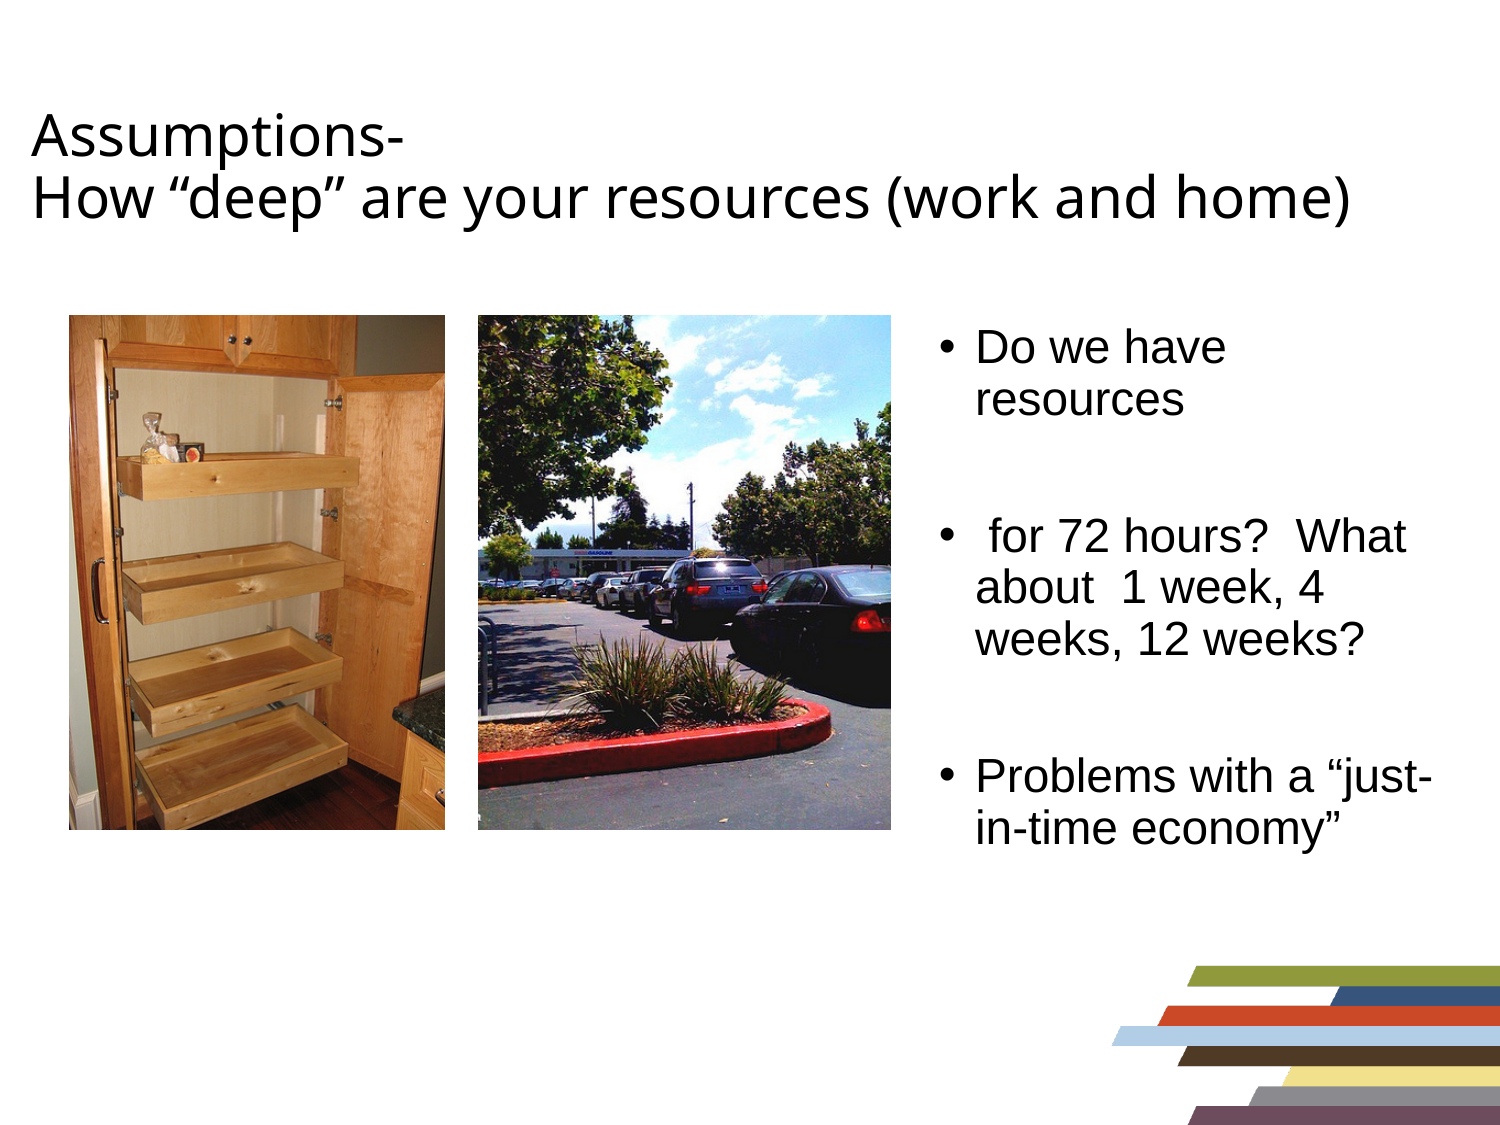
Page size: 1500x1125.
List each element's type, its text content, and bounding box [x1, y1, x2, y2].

title Assumptions- How “deep” are your resources (work and home) [16, 59, 1485, 278]
list Do we have resources for 72 hours? What about 1 week, 4 weeks, 12 weeks? Problems with a “just-in-time economy” [923, 315, 1459, 868]
picture [478, 315, 891, 830]
picture [69, 315, 445, 830]
picture [1091, 910, 1500, 1125]
